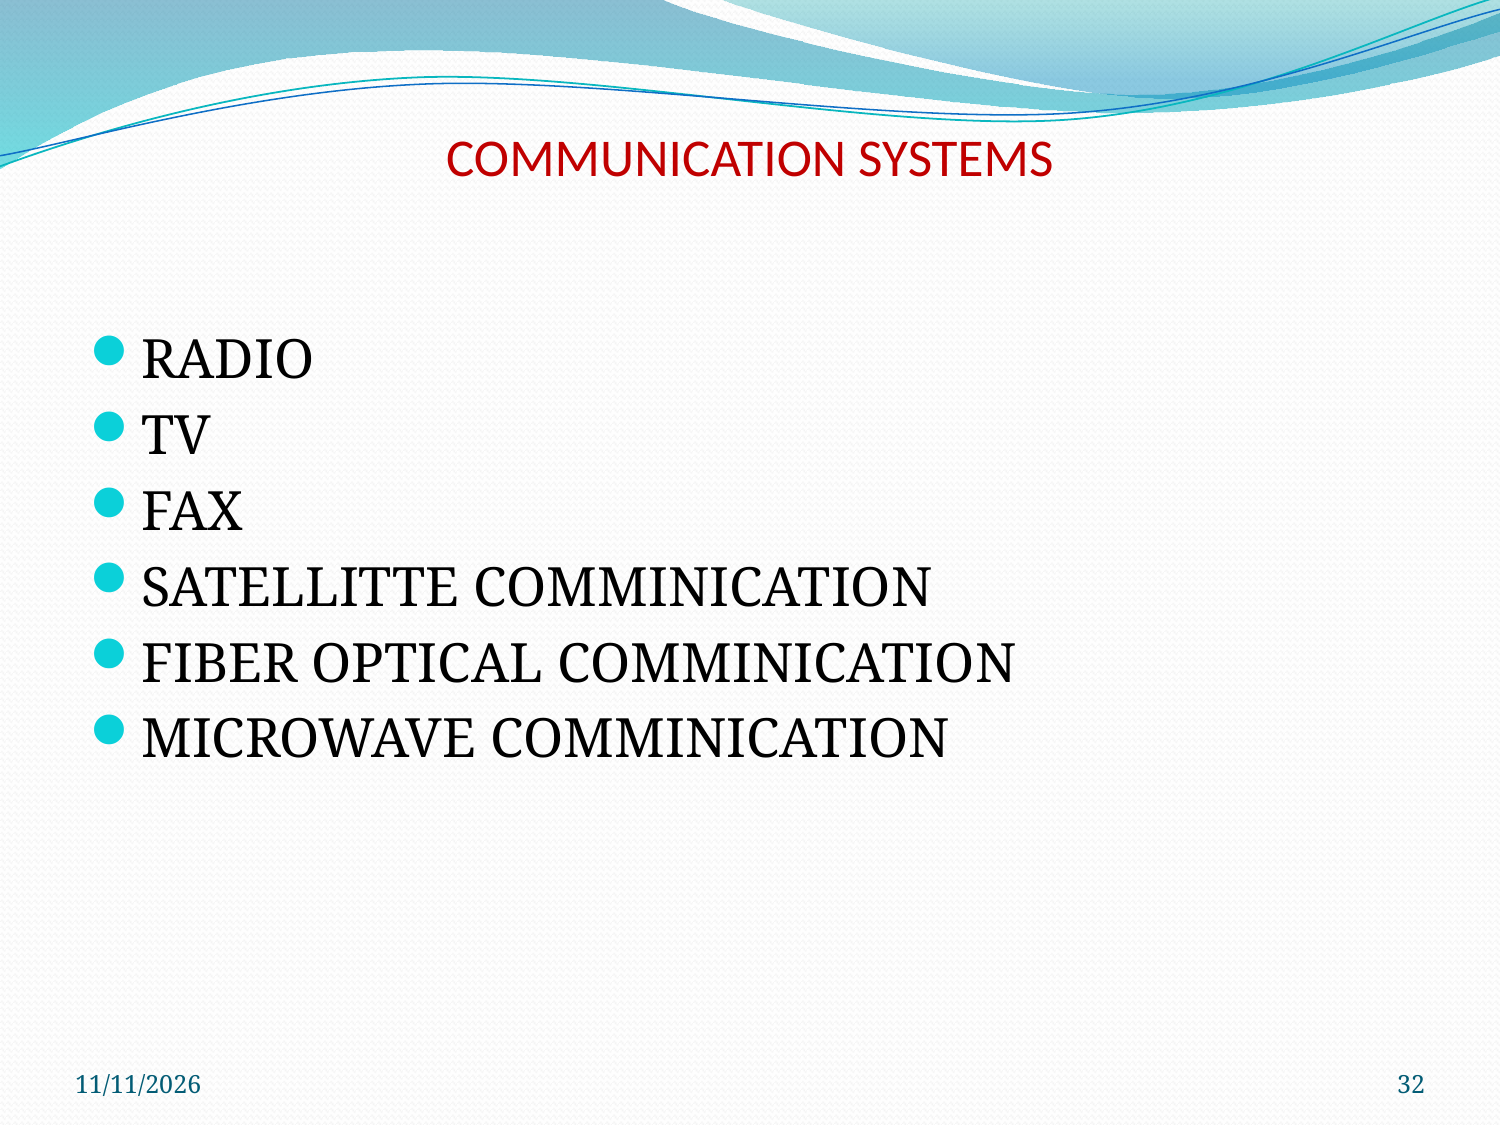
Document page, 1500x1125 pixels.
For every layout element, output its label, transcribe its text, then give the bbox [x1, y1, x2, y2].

list RADIO TV FAX SATELLITTE COMMINICATION FIBER OPTICAL COMMINICATION MICROWAVE COMMINICATION [75, 317, 1425, 1038]
title COMMUNICATION SYSTEMS [75, 115, 1425, 188]
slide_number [75, 1042, 425, 1103]
slide_number 32 [1299, 1042, 1425, 1103]
